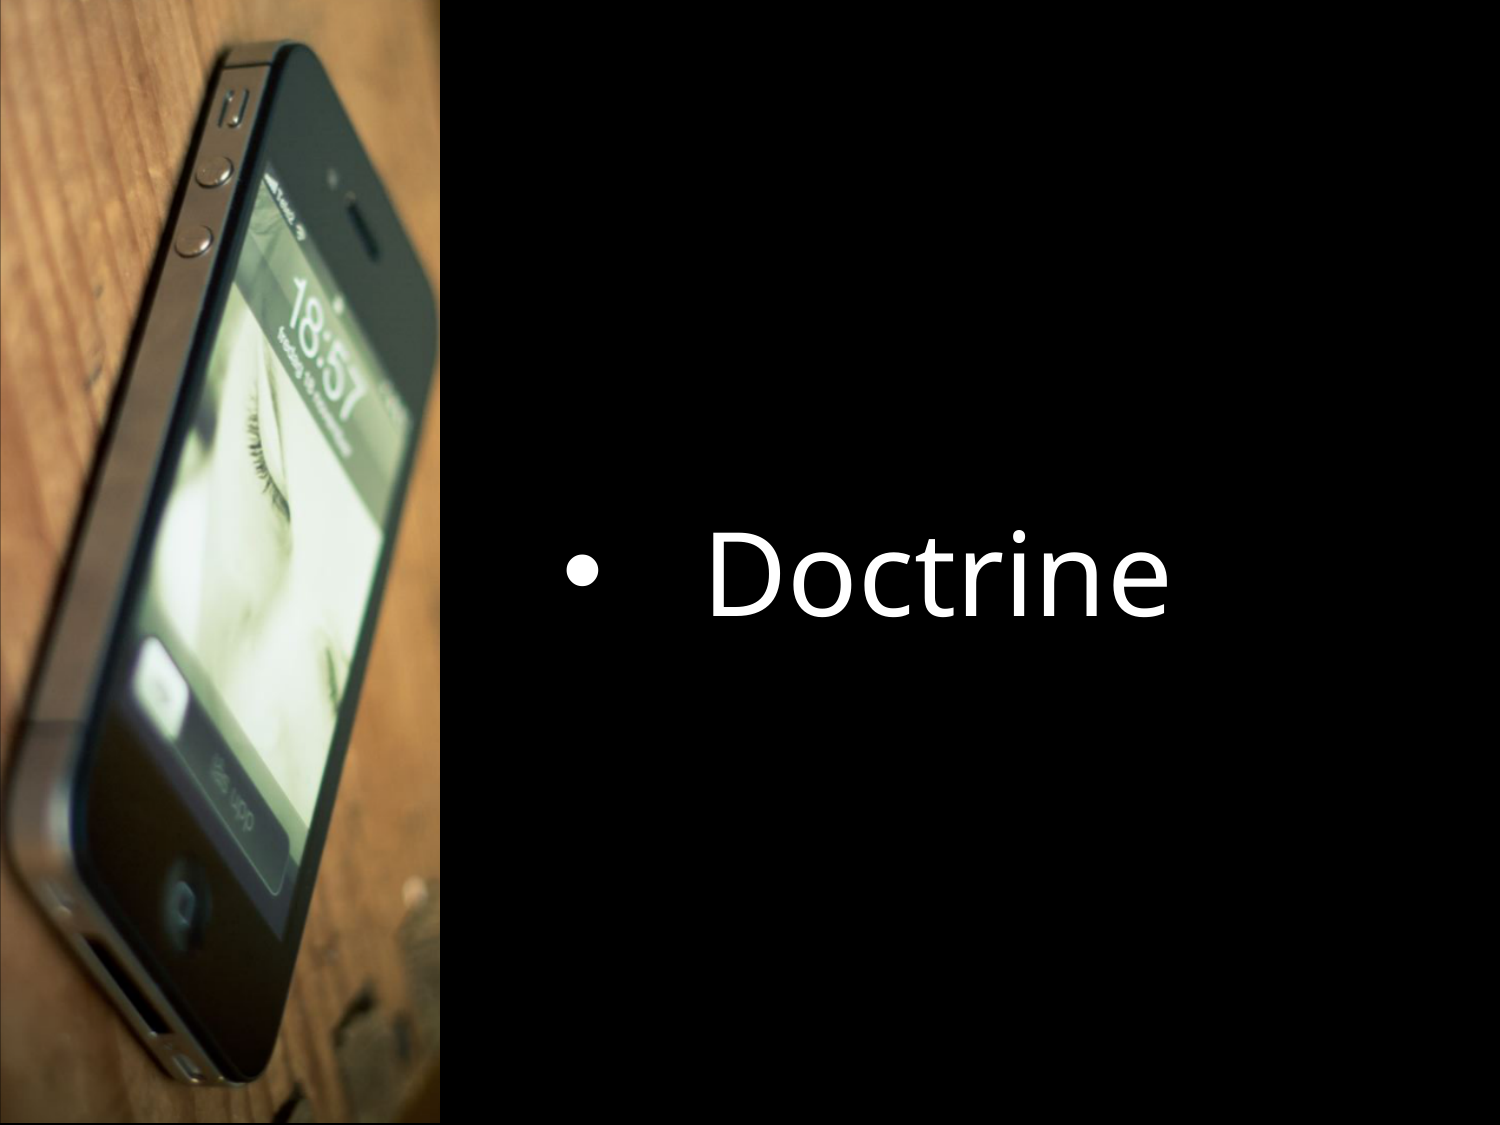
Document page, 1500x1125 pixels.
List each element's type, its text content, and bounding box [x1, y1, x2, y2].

text_box Doctrine [787, 478, 1500, 648]
picture [0, 0, 783, 1123]
